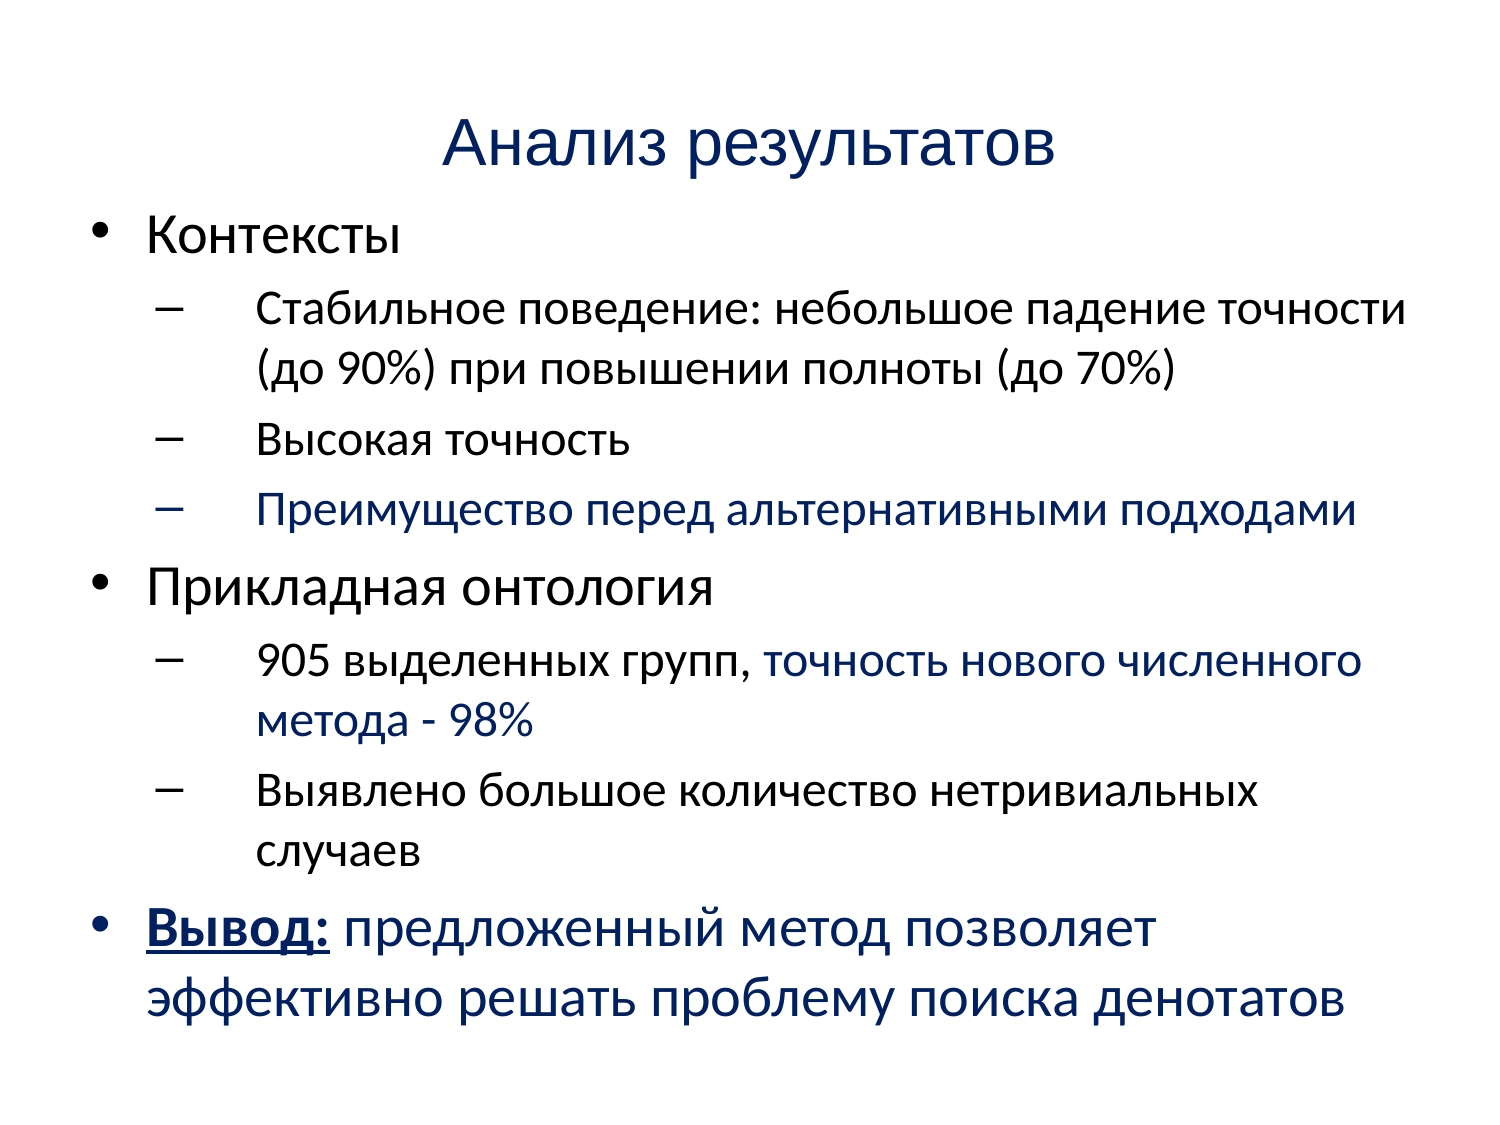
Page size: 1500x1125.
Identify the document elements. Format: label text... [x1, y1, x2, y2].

title Анализ результатов [75, 45, 1425, 187]
list Контексты Стабильное поведение: небольшое падение точности (до 90%) при повышении полноты (до 70%) Высокая точность Преимущество перед альтернативными подходами Прикладная онтология 905 выделенных групп, точность нового численного метода - 98% Выявлено большое количество нетривиальных случаев Вывод: предложенный метод позволяет эффективно решать проблему поиска денотатов [75, 187, 1425, 988]
